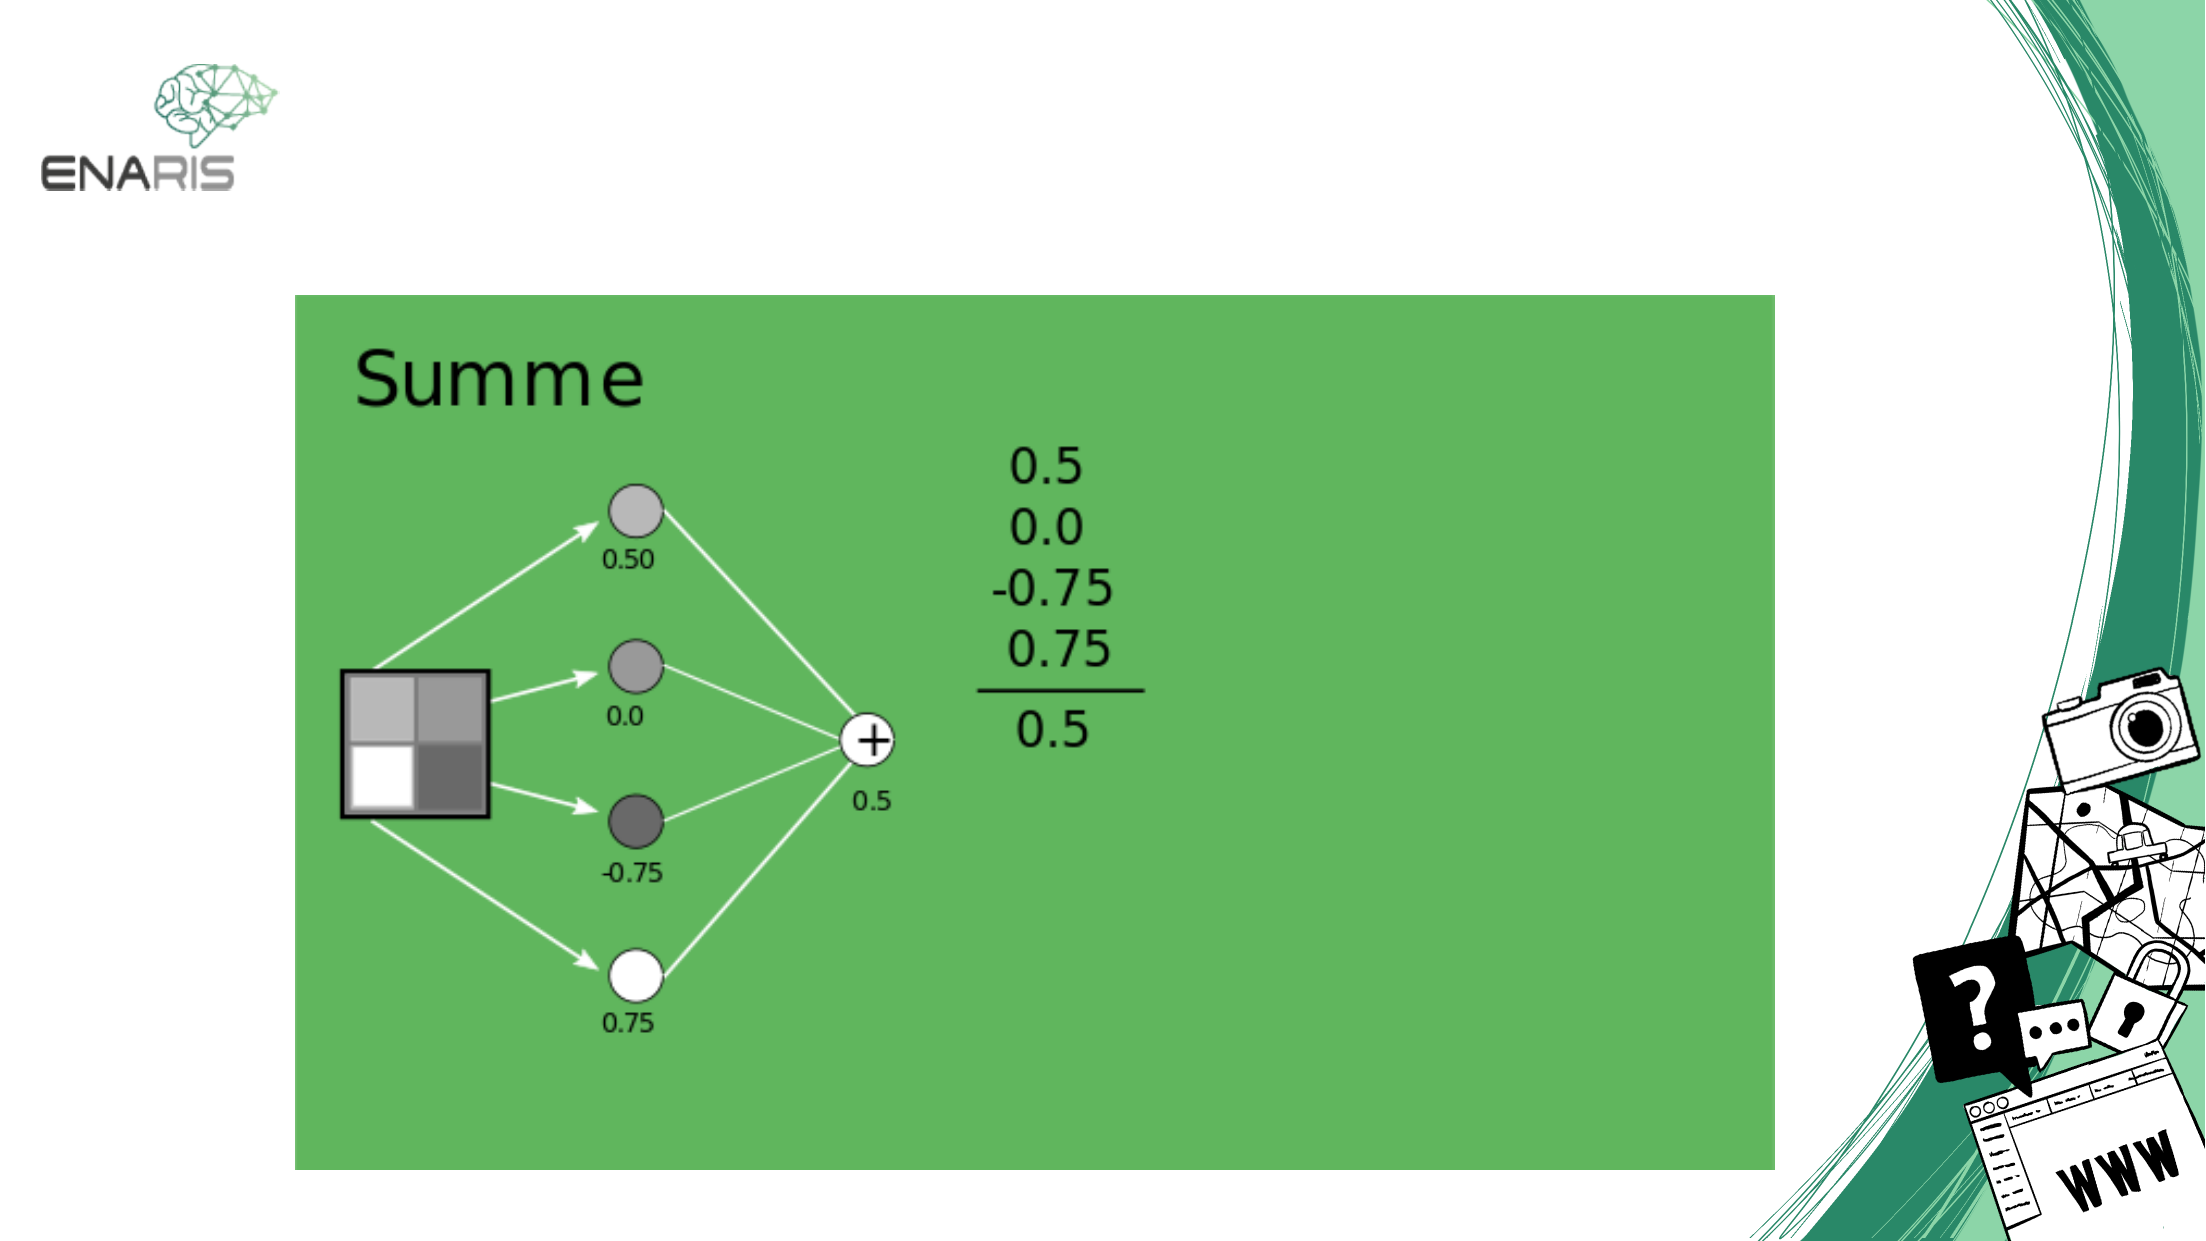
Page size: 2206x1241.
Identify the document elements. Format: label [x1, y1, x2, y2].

picture [41, 64, 280, 191]
picture [295, 0, 2205, 1241]
